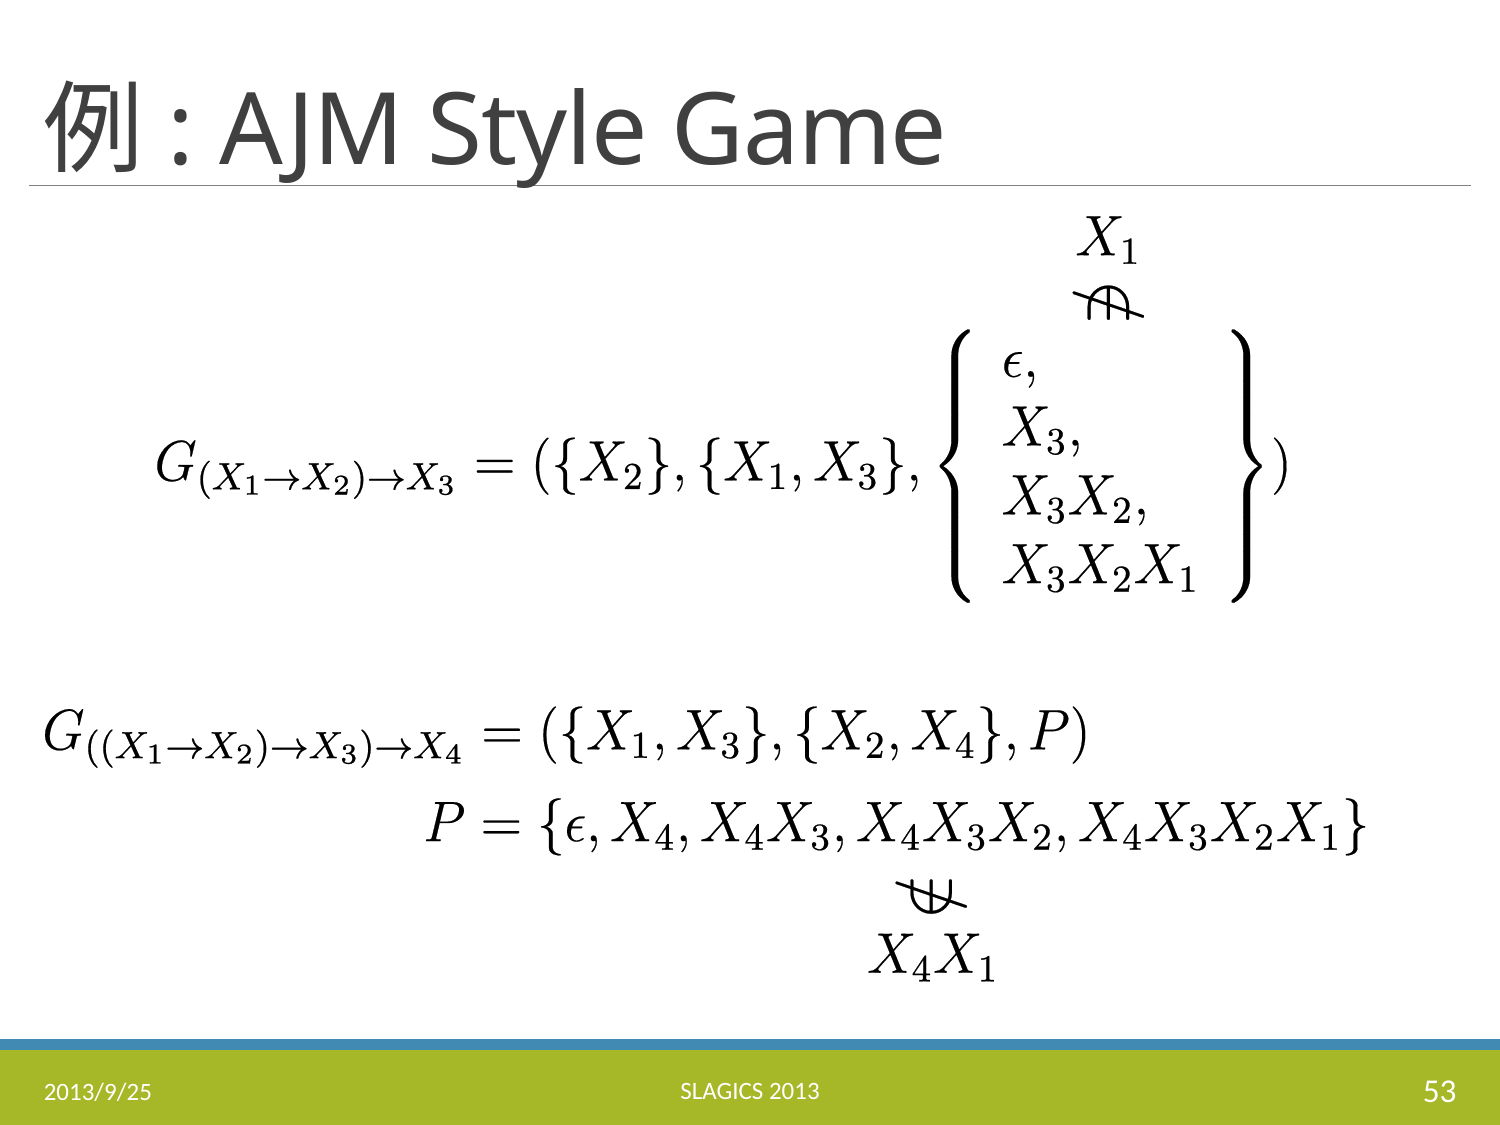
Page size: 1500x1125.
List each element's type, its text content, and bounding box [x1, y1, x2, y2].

picture [425, 797, 1366, 857]
title 例: AJM Style Game [28, 30, 1472, 193]
picture [156, 266, 1287, 604]
picture [44, 706, 1086, 769]
picture [1076, 215, 1137, 265]
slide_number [28, 1060, 333, 1120]
footer SLAGICS 2013 [453, 1059, 1047, 1120]
slide_number 53 [1309, 1059, 1472, 1120]
picture [867, 860, 995, 982]
